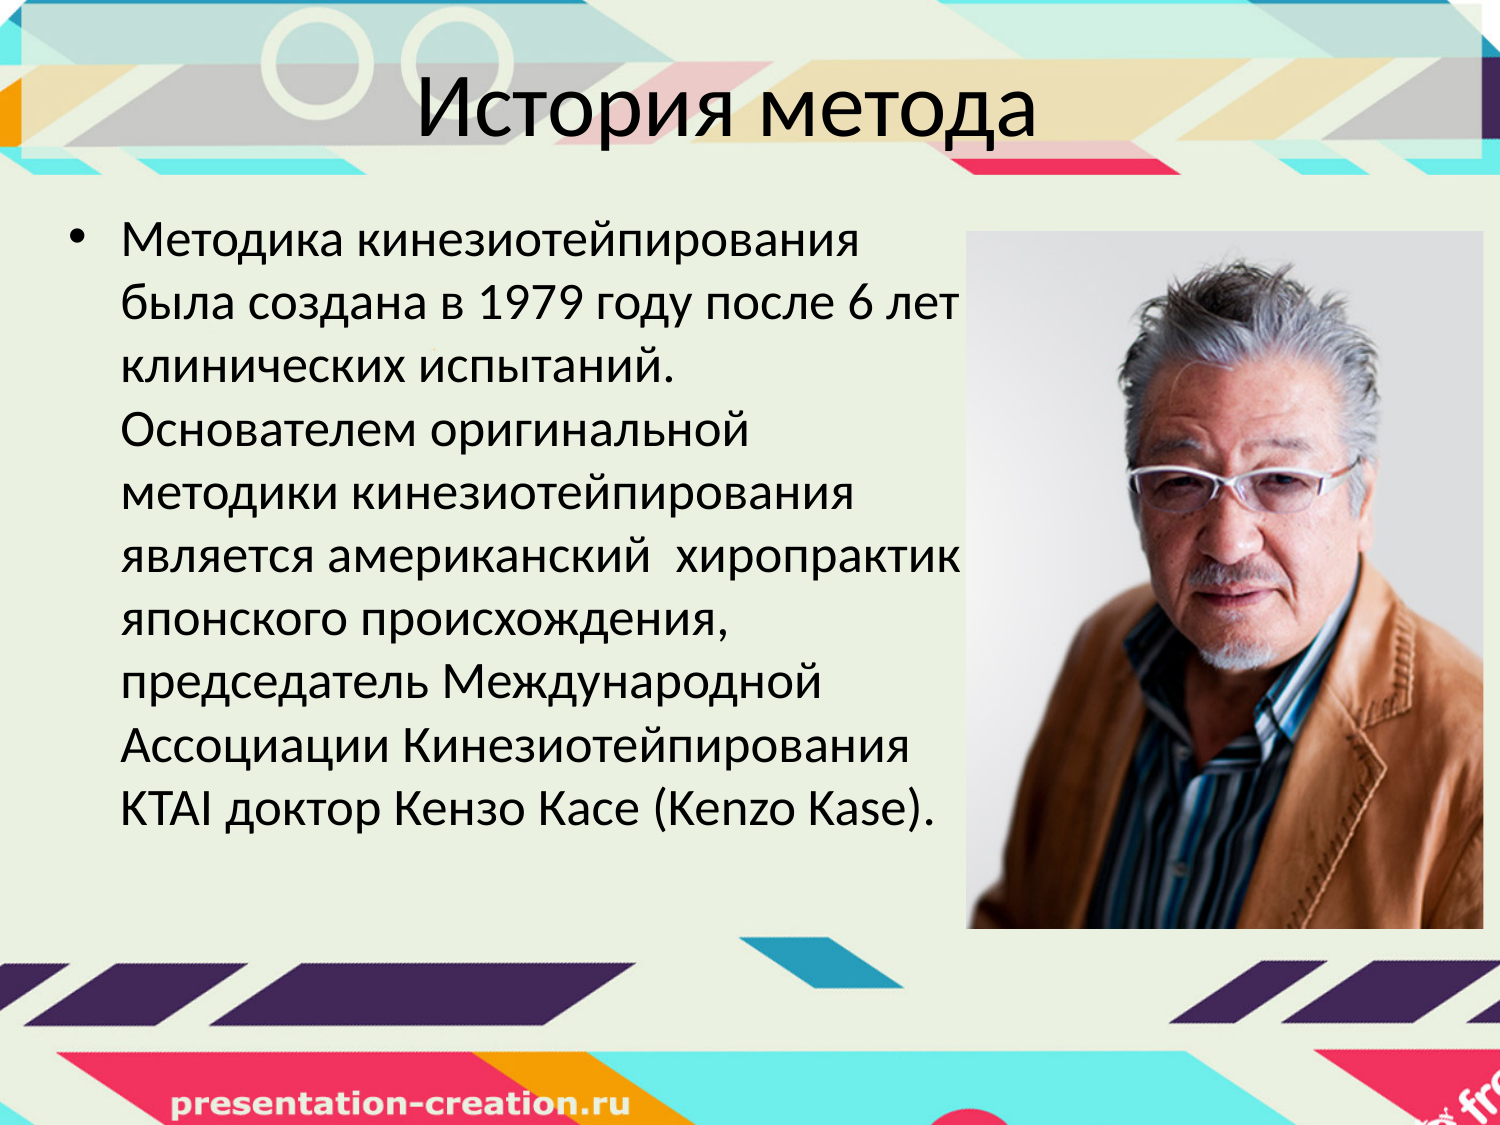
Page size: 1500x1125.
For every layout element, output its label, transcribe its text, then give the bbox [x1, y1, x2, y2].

picture [0, 0, 1500, 1125]
title История метода [53, 5, 1404, 193]
list Методика кинезиотейпирования была создана в 1979 году после 6 лет клинических испытаний. Основателем оригинальной методики кинезиотейпирования является американский хиропрактик японского происхождения, председатель Международной Ассоциации Кинезиотейпирования KTAI доктор Кензо Касе (Kenzo Kase). [53, 196, 987, 929]
